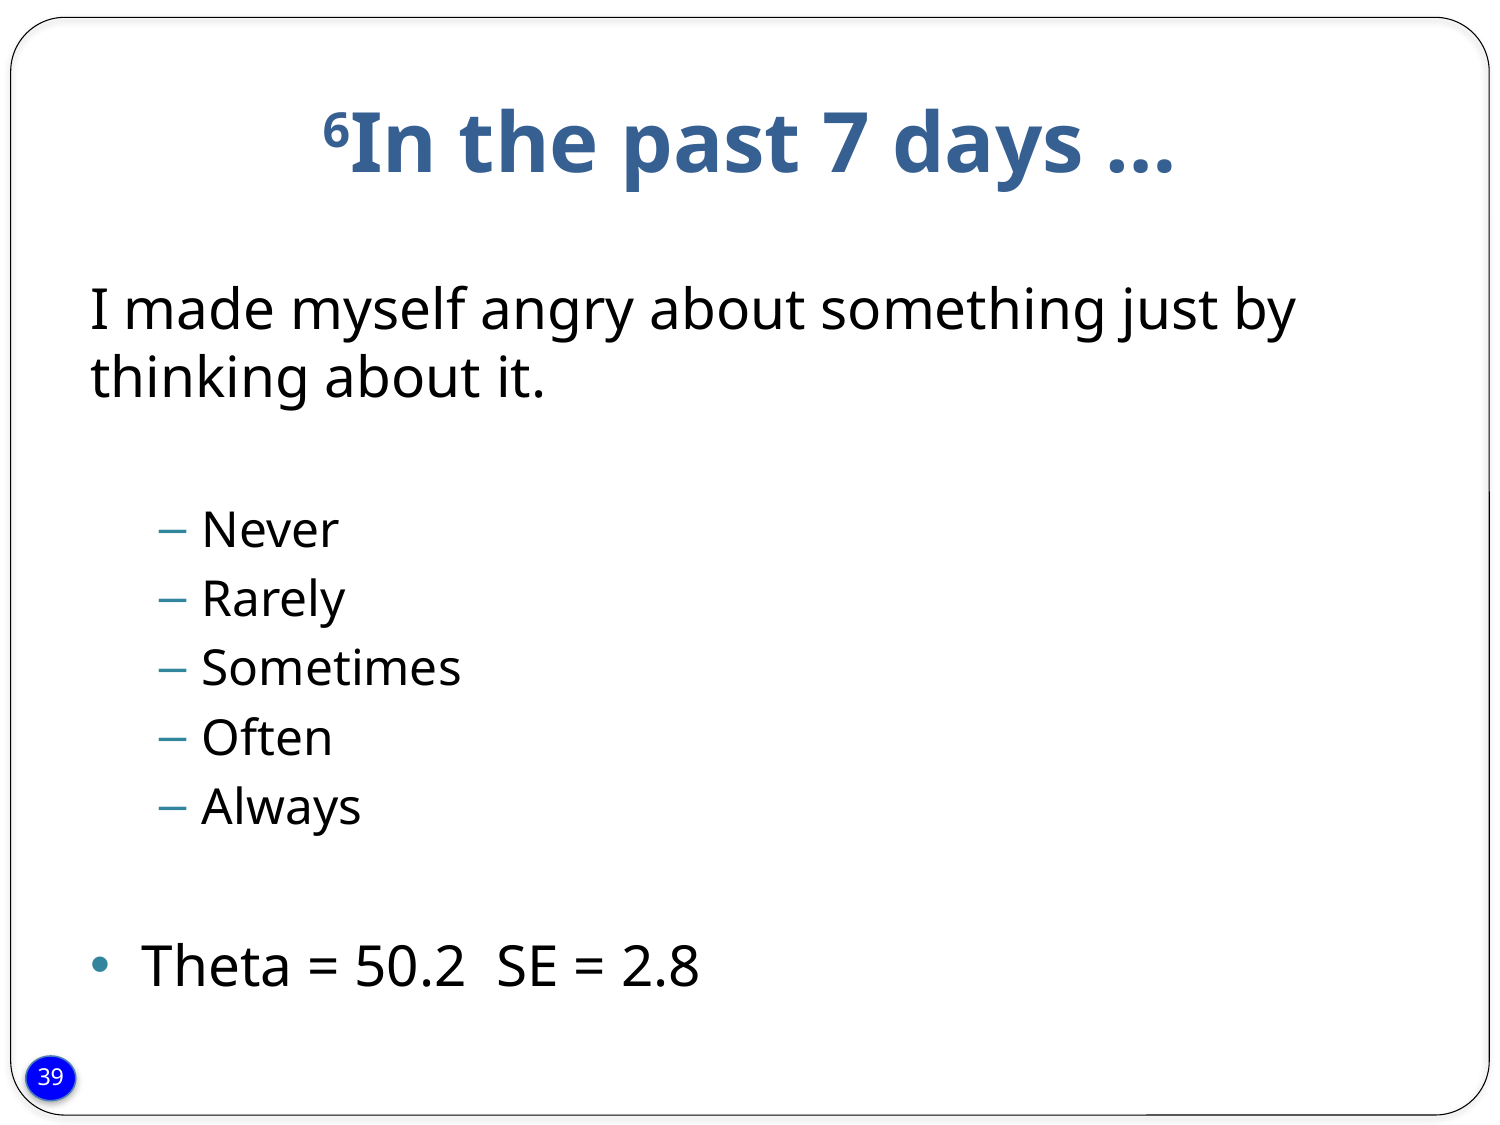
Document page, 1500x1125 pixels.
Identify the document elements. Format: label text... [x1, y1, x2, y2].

title 6In the past 7 days … [75, 45, 1425, 233]
list I made myself angry about something just by thinking about it. Never Rarely Sometimes Often Always Theta = 50.2 SE = 2.8 [75, 264, 1425, 1008]
